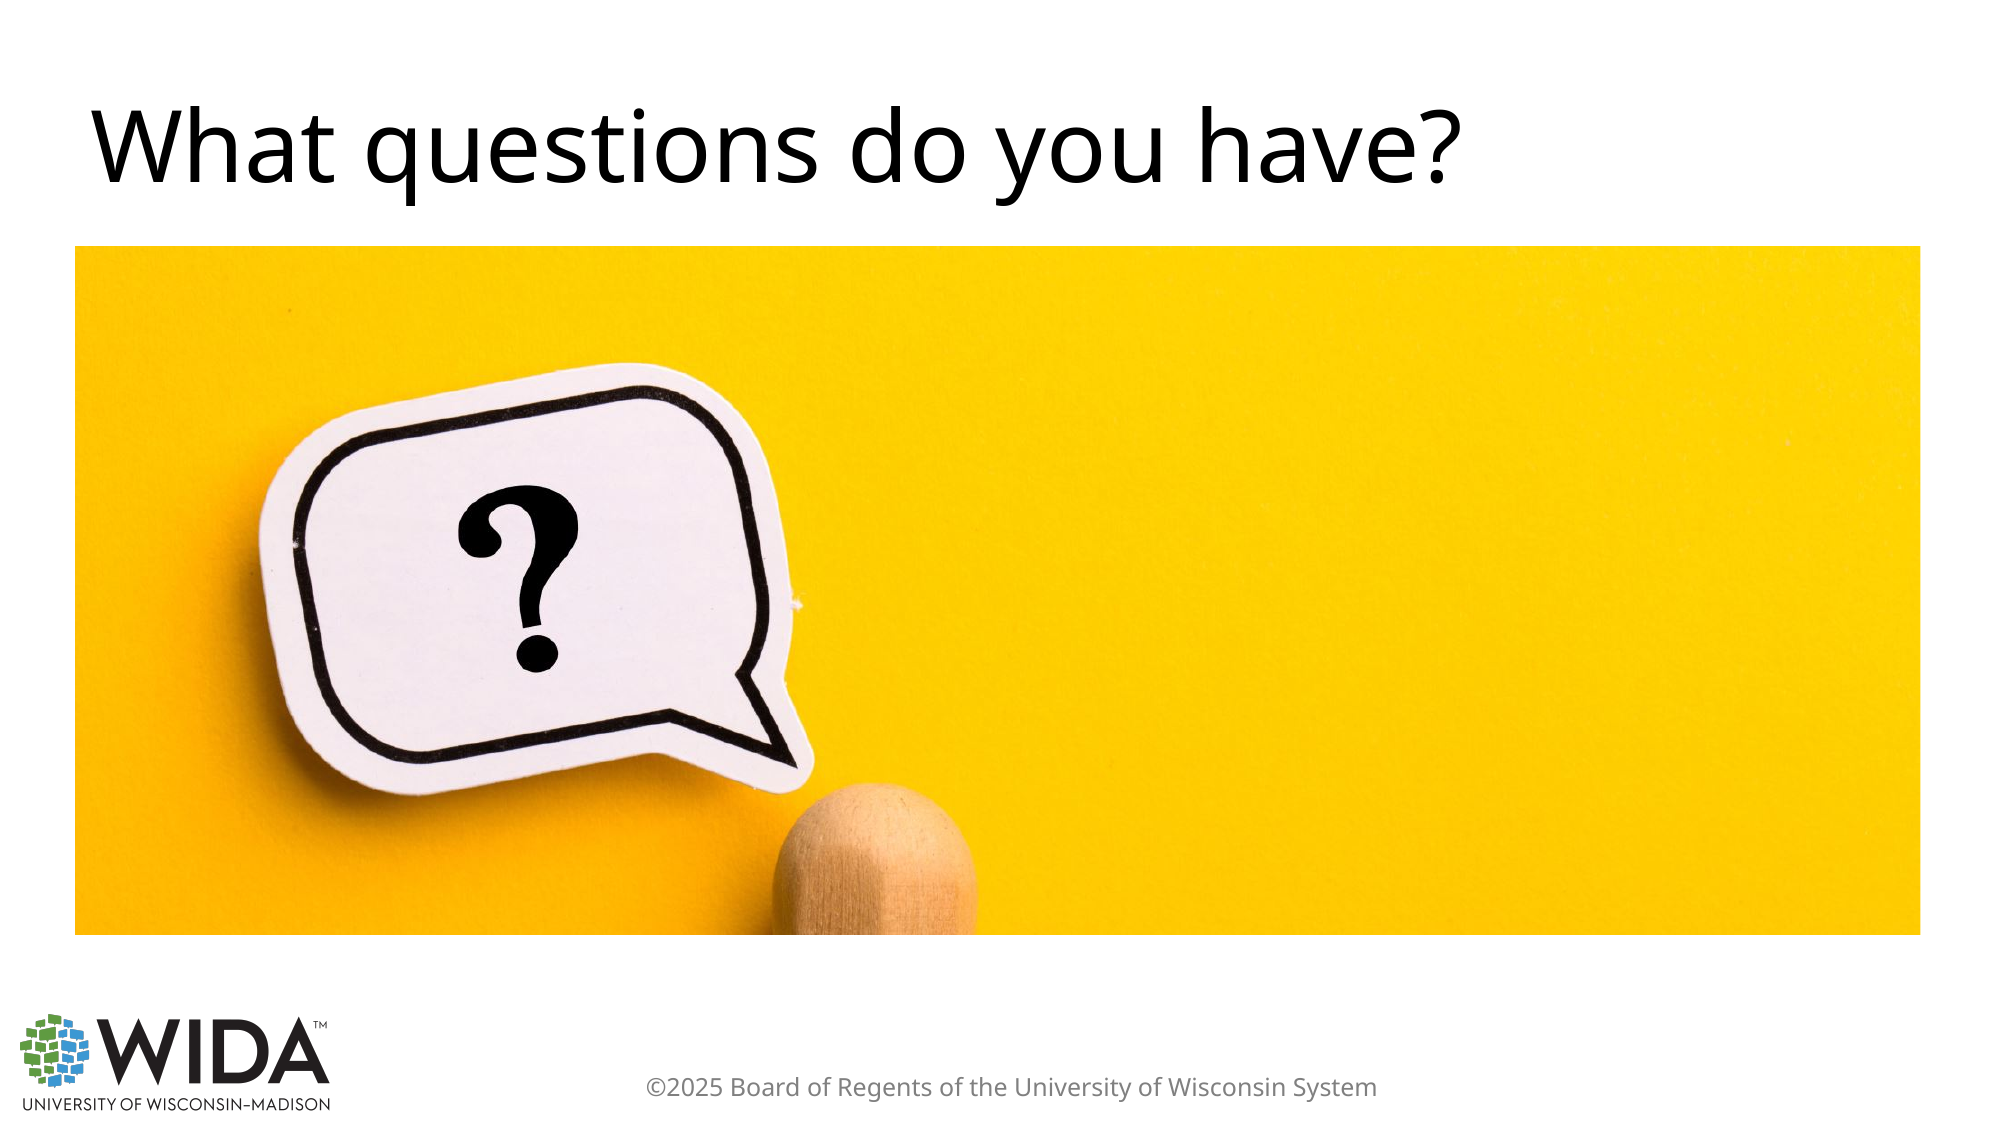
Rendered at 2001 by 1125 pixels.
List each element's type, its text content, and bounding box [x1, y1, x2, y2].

picture [20, 1014, 331, 1114]
title What questions do you have? [75, 75, 1925, 225]
footer ©2025 Board of Regents of the University of Wisconsin System [573, 1056, 1452, 1116]
picture [74, 245, 1921, 935]
